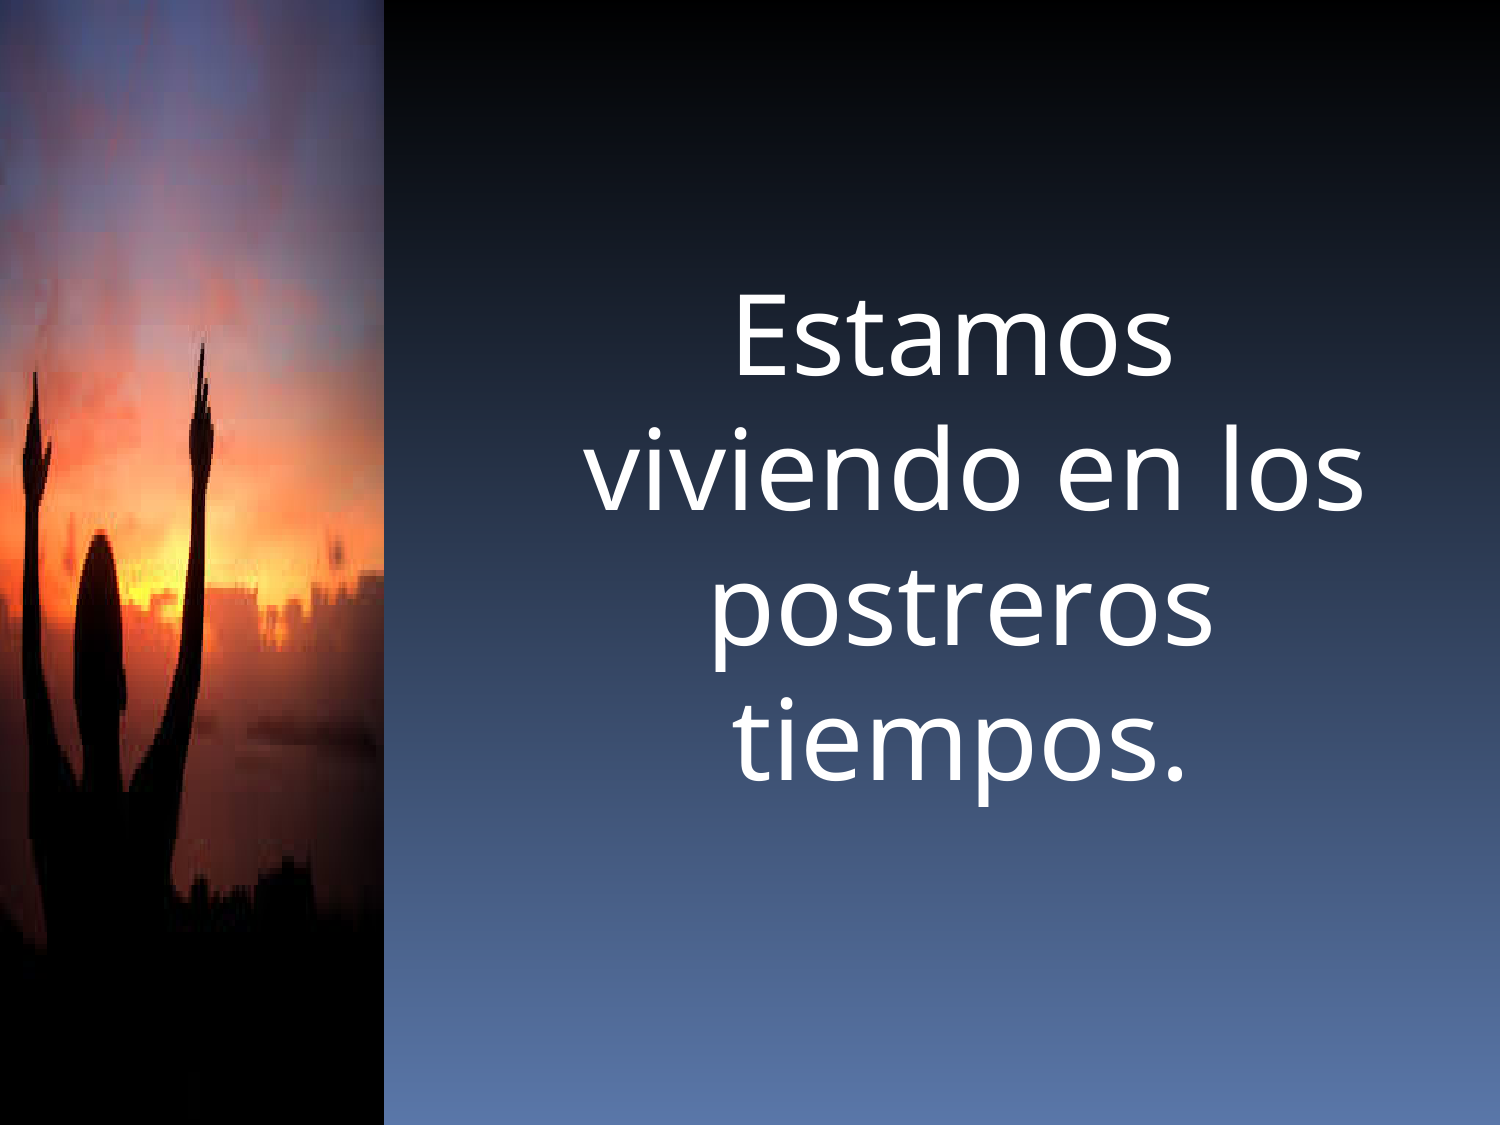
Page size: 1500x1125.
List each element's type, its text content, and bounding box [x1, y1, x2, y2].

text_box Estamos viviendo en los postreros tiempos. [407, 255, 1424, 1125]
picture [0, 0, 384, 1125]
